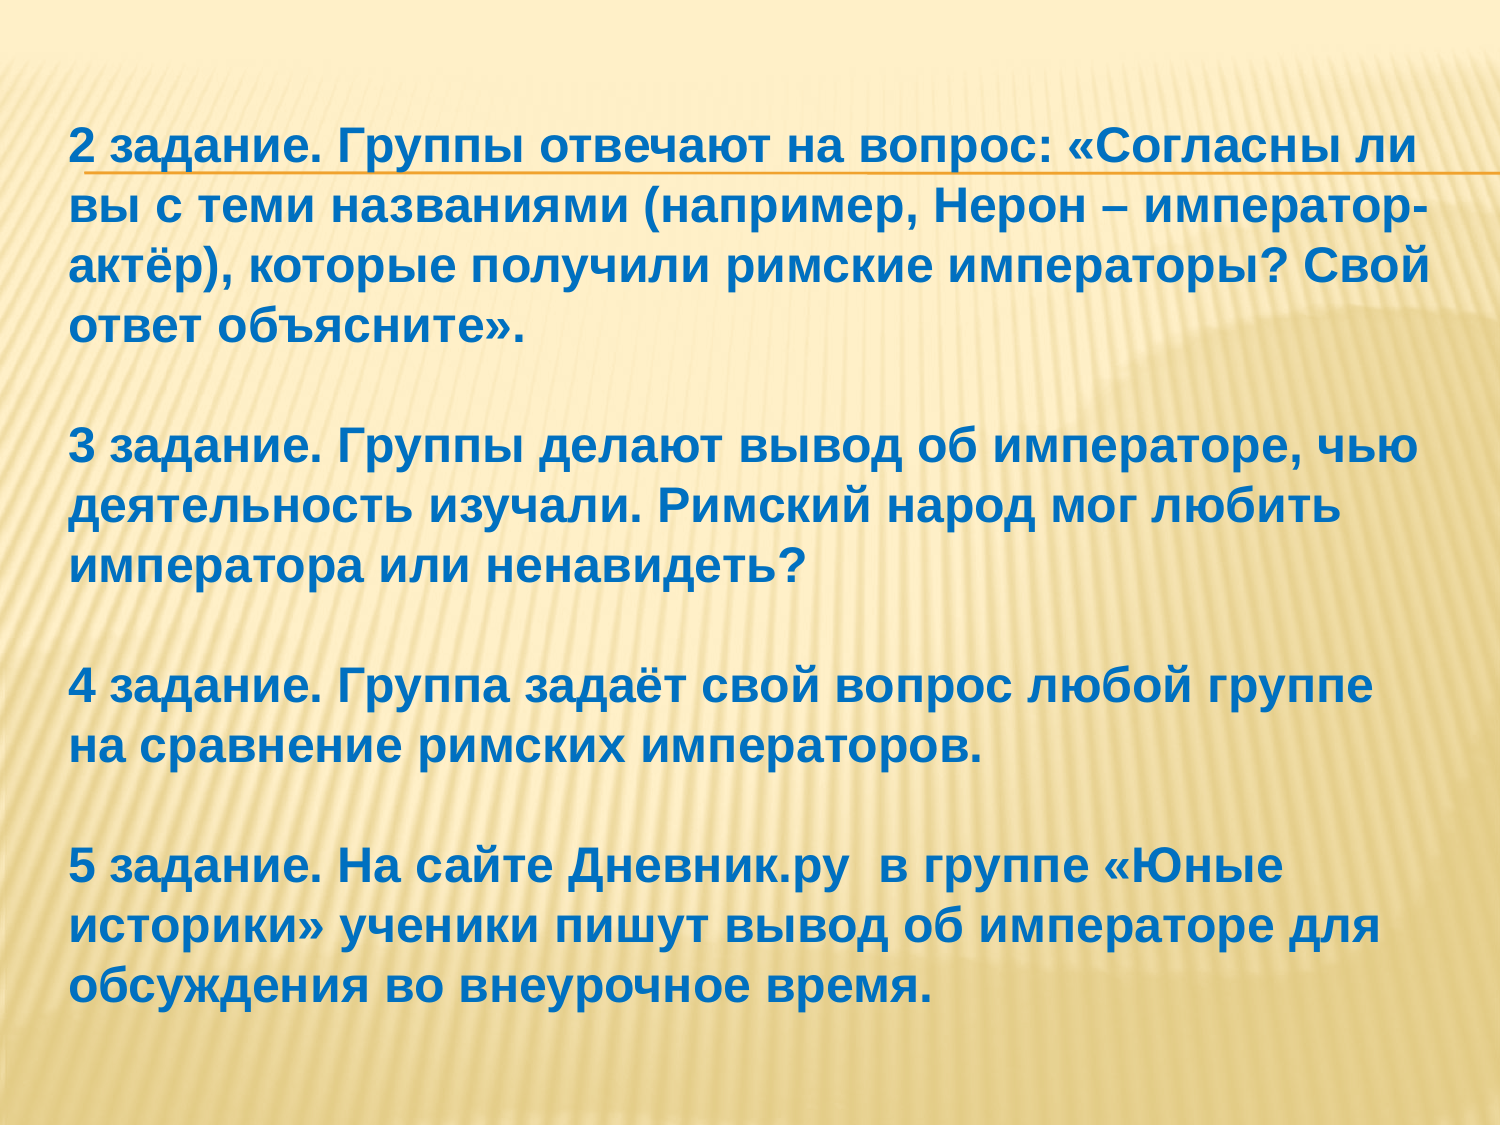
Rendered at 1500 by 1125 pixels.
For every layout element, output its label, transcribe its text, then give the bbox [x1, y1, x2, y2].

text_box 2 задание. Группы отвечают на вопрос: «Согласны ли вы с теми названиями (например, Нерон – император-актёр), которые получили римские императоры? Свой ответ объясните». 3 задание. Группы делают вывод об императоре, чью деятельность изучали. Римский народ мог любить императора или ненавидеть? 4 задание. Группа задаёт свой вопрос любой группе на сравнение римских императоров. 5 задание. На сайте Дневник.ру в группе «Юные историки» ученики пишут вывод об императоре для обсуждения во внеурочное время. [53, 104, 1459, 1020]
